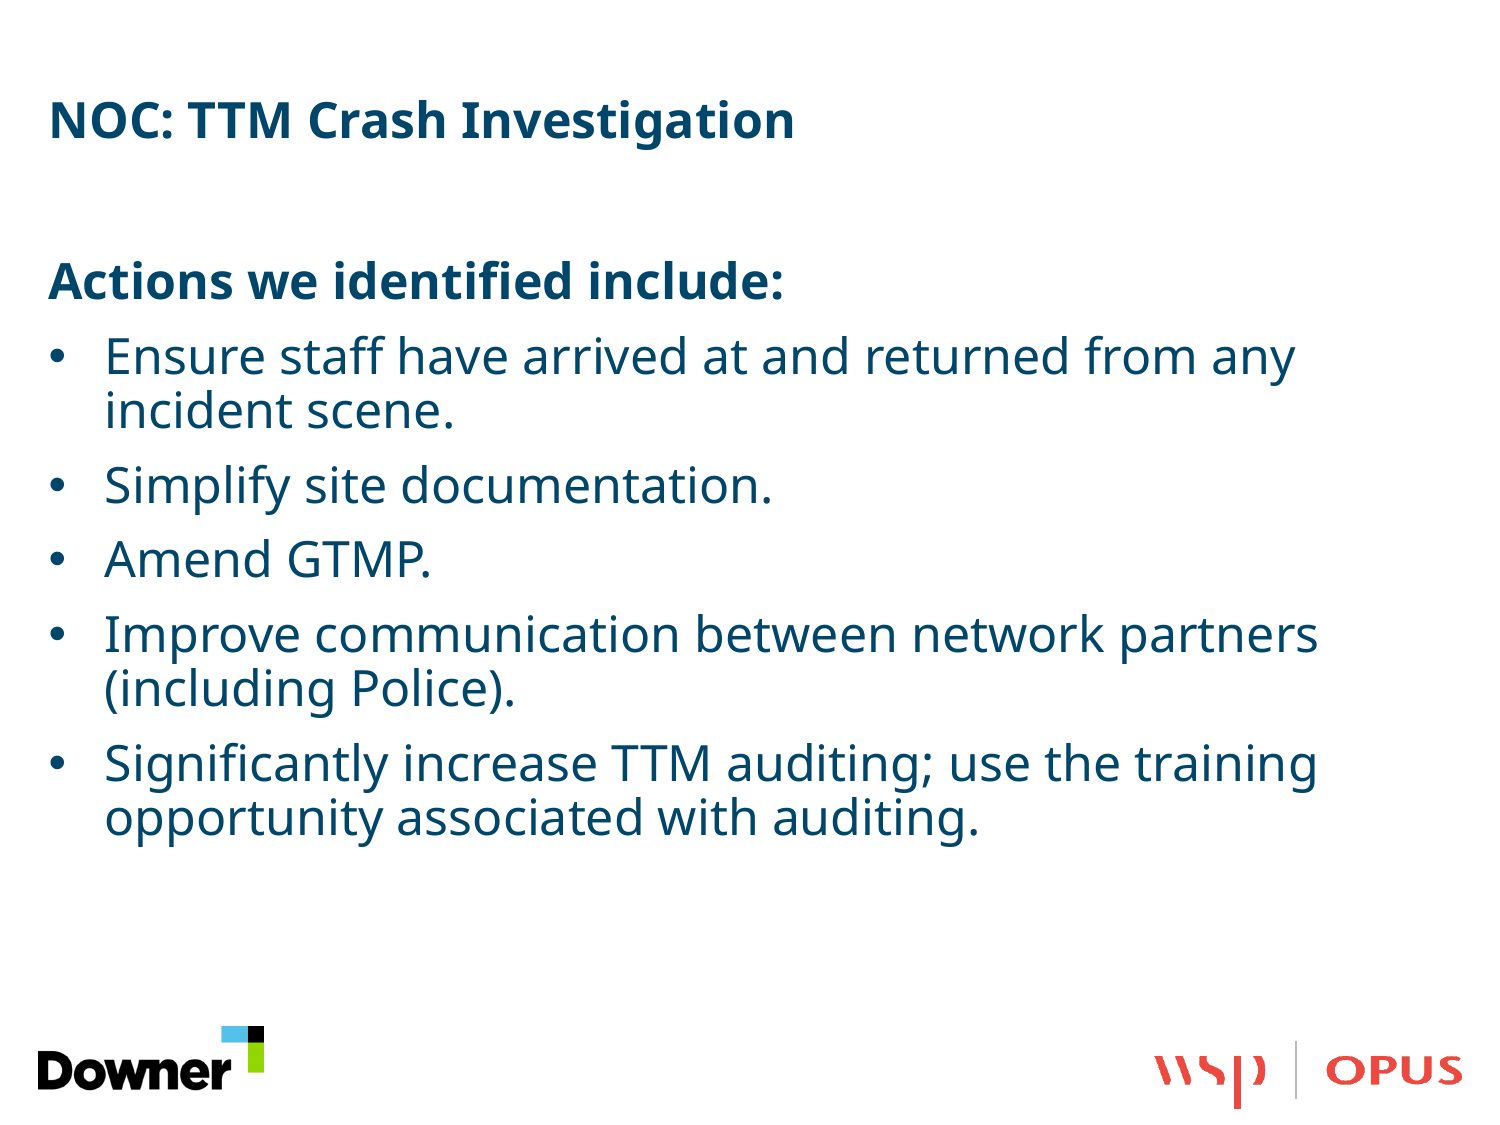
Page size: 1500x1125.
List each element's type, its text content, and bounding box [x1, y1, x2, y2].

title NOC: TTM Crash Investigation [33, 88, 1450, 211]
text_box Actions we identified include: Ensure staff have arrived at and returned from any incident scene. Simplify site documentation. Amend GTMP. Improve communication between network partners (including Police). Significantly increase TTM auditing; use the training opportunity associated with auditing. [33, 248, 1450, 957]
picture [1154, 1041, 1462, 1109]
picture [33, 1023, 267, 1092]
